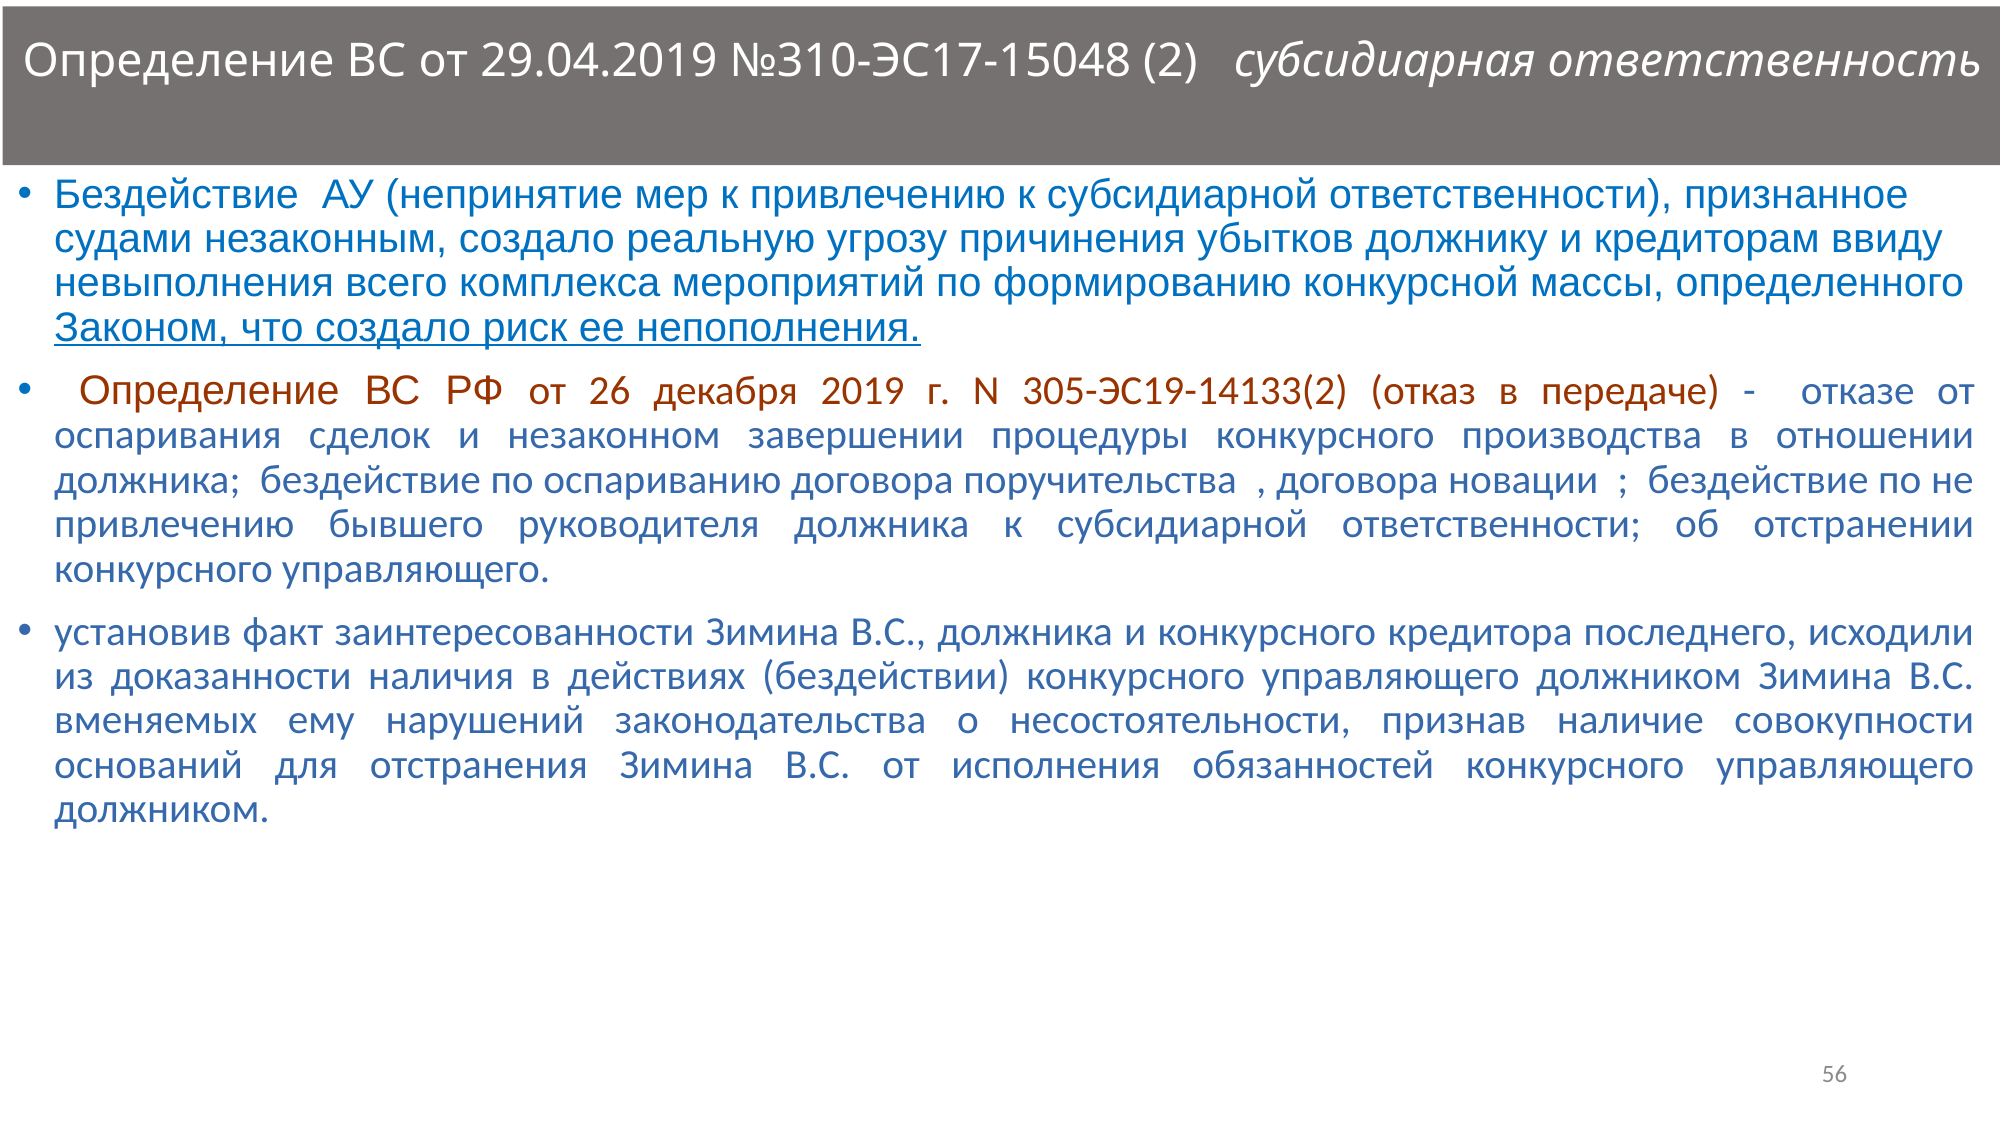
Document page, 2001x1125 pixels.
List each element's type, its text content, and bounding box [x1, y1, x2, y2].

list Бездействие АУ (непринятие мер к привлечению к субсидиарной ответственности), признанное судами незаконным, создало реальную угрозу причинения убытков должнику и кредиторам ввиду невыполнения всего комплекса мероприятий по формированию конкурсной массы, определенного Законом, что создало риск ее непополнения. Определение ВС РФ от 26 декабря 2019 г. N 305-ЭС19-14133(2) (отказ в передаче) - отказе от оспаривания сделок и незаконном завершении процедуры конкурсного производства в отношении должника; бездействие по оспариванию договора поручительства , договора новации ; бездействие по не привлечению бывшего руководителя должника к субсидиарной ответственности; об отстранении конкурсного управляющего. установив факт заинтересованности Зимина В.С., должника и конкурсного кредитора последнего, исходили из доказанности наличия в действиях (бездействии) конкурсного управляющего должником Зимина В.С. вменяемых ему нарушений законодательства о несостоятельности, признав наличие совокупности оснований для отстранения Зимина В.С. от исполнения обязанностей конкурсного управляющего должником. [2, 165, 1990, 1119]
text_box [500, 304, 1500, 366]
slide_number 56 [1412, 1042, 1863, 1103]
title Определение ВС от 29.04.2019 №310-ЭС17-15048 (2) субсидиарная ответственность [2, 6, 2000, 166]
